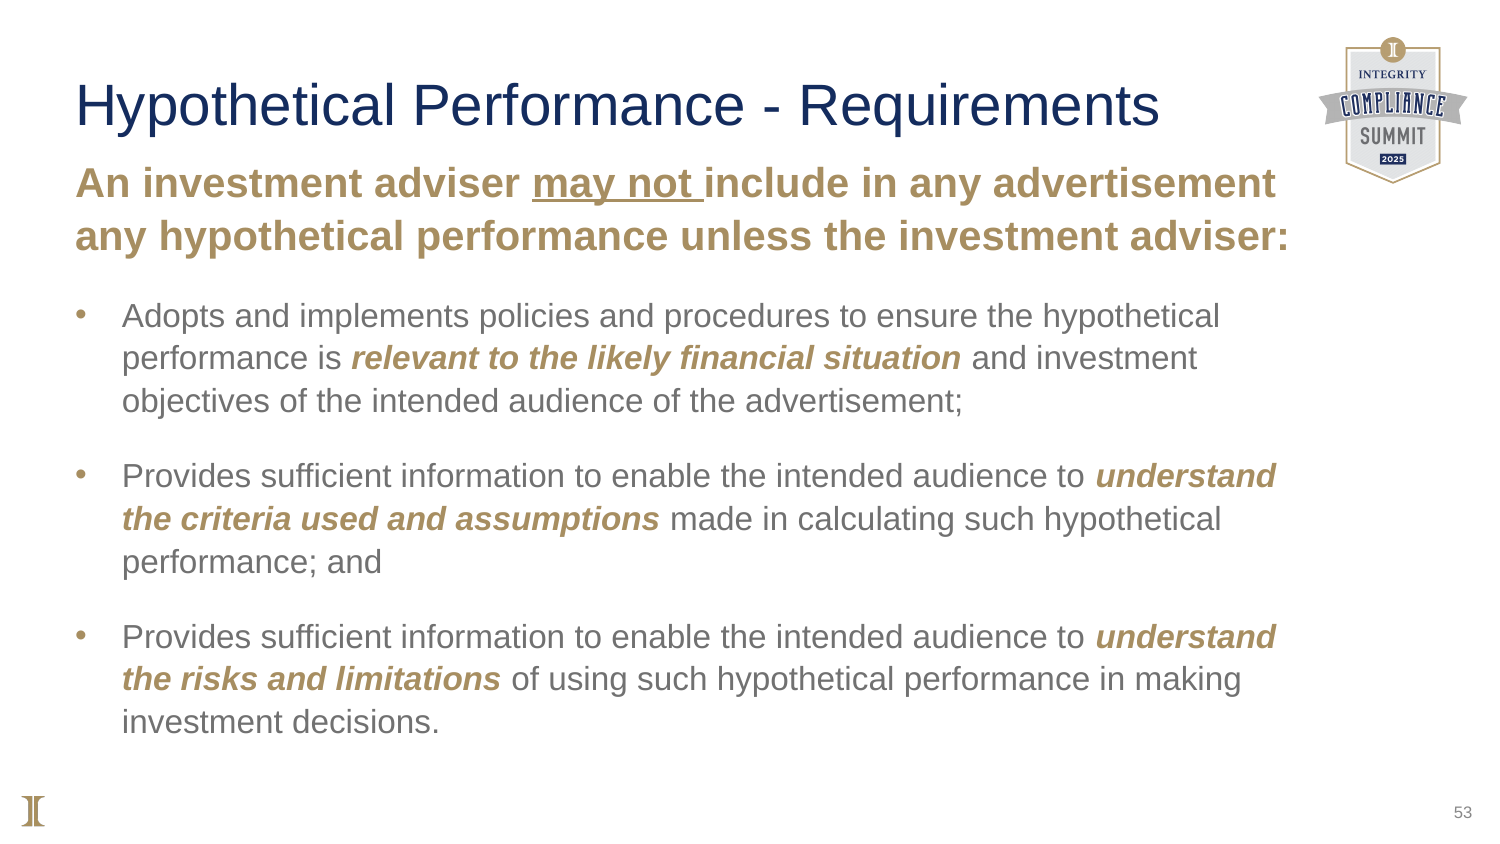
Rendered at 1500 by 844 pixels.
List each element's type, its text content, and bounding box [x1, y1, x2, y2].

slide_number 53 [1425, 797, 1473, 826]
picture [9, 787, 57, 835]
title Hypothetical Performance - Requirements [75, 75, 1313, 150]
picture [1318, 37, 1468, 184]
list An investment adviser may not include in any advertisement any hypothetical performance unless the investment adviser: Adopts and implements policies and procedures to ensure the hypothetical performance is relevant to the likely financial situation and investment objectives of the intended audience of the advertisement; Provides sufficient information to enable the intended audience to understand the criteria used and assumptions made in calculating such hypothetical performance; and Provides sufficient information to enable the intended audience to understand the risks and limitations of using such hypothetical performance in making investment decisions. [75, 152, 1313, 800]
